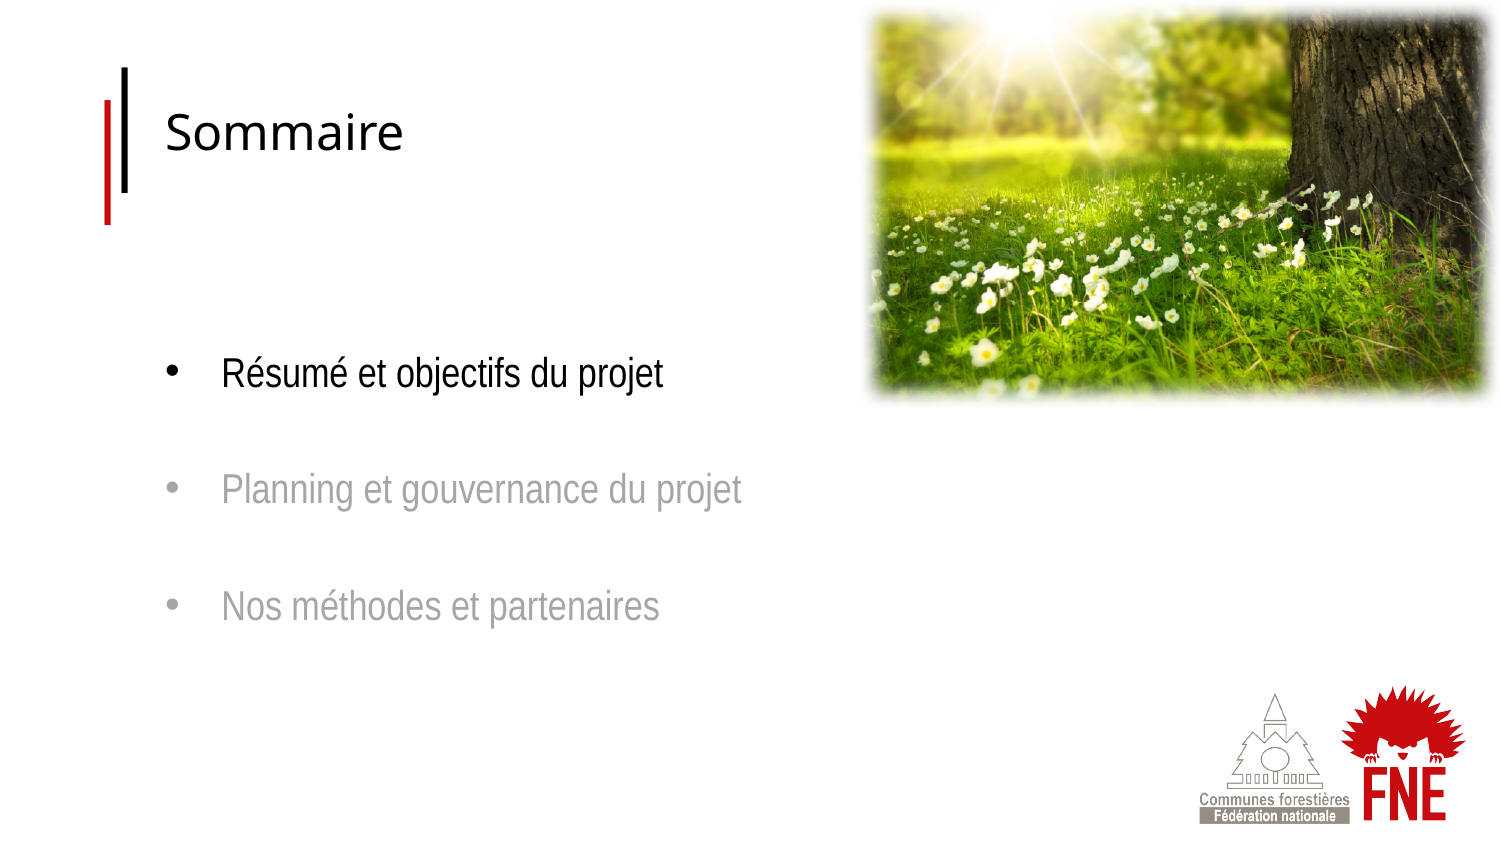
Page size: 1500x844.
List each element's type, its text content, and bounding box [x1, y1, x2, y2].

picture [90, 52, 142, 240]
list Résumé et objectifs du projet Planning et gouvernance du projet Nos méthodes et partenaires [150, 337, 1354, 659]
picture [1199, 678, 1472, 828]
picture [857, 0, 1500, 409]
title Sommaire [150, 60, 852, 202]
